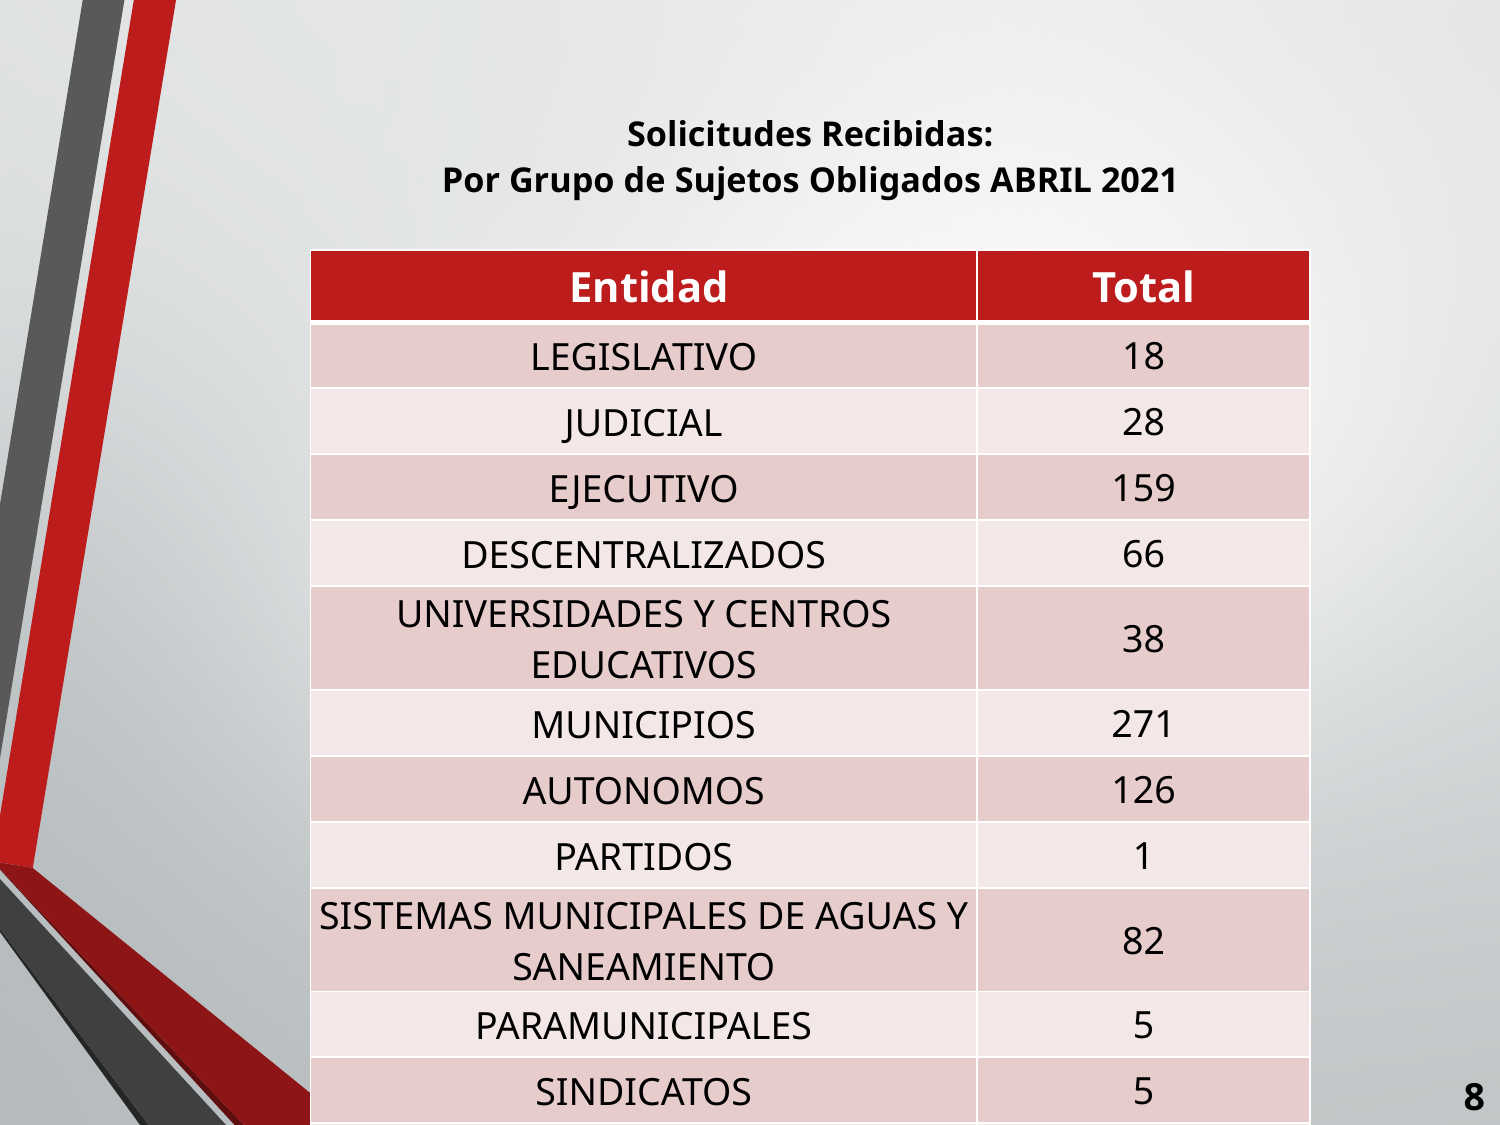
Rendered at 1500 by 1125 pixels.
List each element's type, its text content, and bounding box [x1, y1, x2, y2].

table_cell LEGISLATIVO [311, 325, 976, 387]
table_cell 126 [978, 757, 1309, 821]
title Solicitudes Recibidas: Por Grupo de Sujetos Obligados ABRIL 2021 [97, 101, 1500, 211]
table_header Entidad [311, 251, 976, 320]
table_cell 28 [978, 389, 1309, 453]
table_cell SINDICATOS [311, 1058, 976, 1122]
table_cell 159 [978, 455, 1309, 519]
table_cell UNIVERSIDADES Y CENTROS EDUCATIVOS [311, 587, 976, 689]
table_cell PARAMUNICIPALES [311, 992, 976, 1056]
table_cell 5 [978, 1058, 1309, 1122]
table_cell 5 [978, 992, 1309, 1056]
table_cell MUNICIPIOS [311, 691, 976, 755]
table_cell 271 [978, 691, 1309, 755]
table_cell 82 [978, 889, 1309, 991]
table_cell 66 [978, 521, 1309, 585]
table_cell JUDICIAL [311, 389, 976, 453]
table_cell 38 [978, 587, 1309, 689]
table_cell 18 [978, 325, 1309, 387]
table_cell DESCENTRALIZADOS [311, 521, 976, 585]
table_cell SISTEMAS MUNICIPALES DE AGUAS Y SANEAMIENTO [311, 889, 976, 991]
table_cell EJECUTIVO [311, 455, 976, 519]
table_header Total [978, 251, 1309, 320]
table_cell PARTIDOS [311, 823, 976, 887]
slide_number 8 [1429, 1065, 1500, 1125]
table_cell AUTONOMOS [311, 757, 976, 821]
table_cell 1 [978, 823, 1309, 887]
